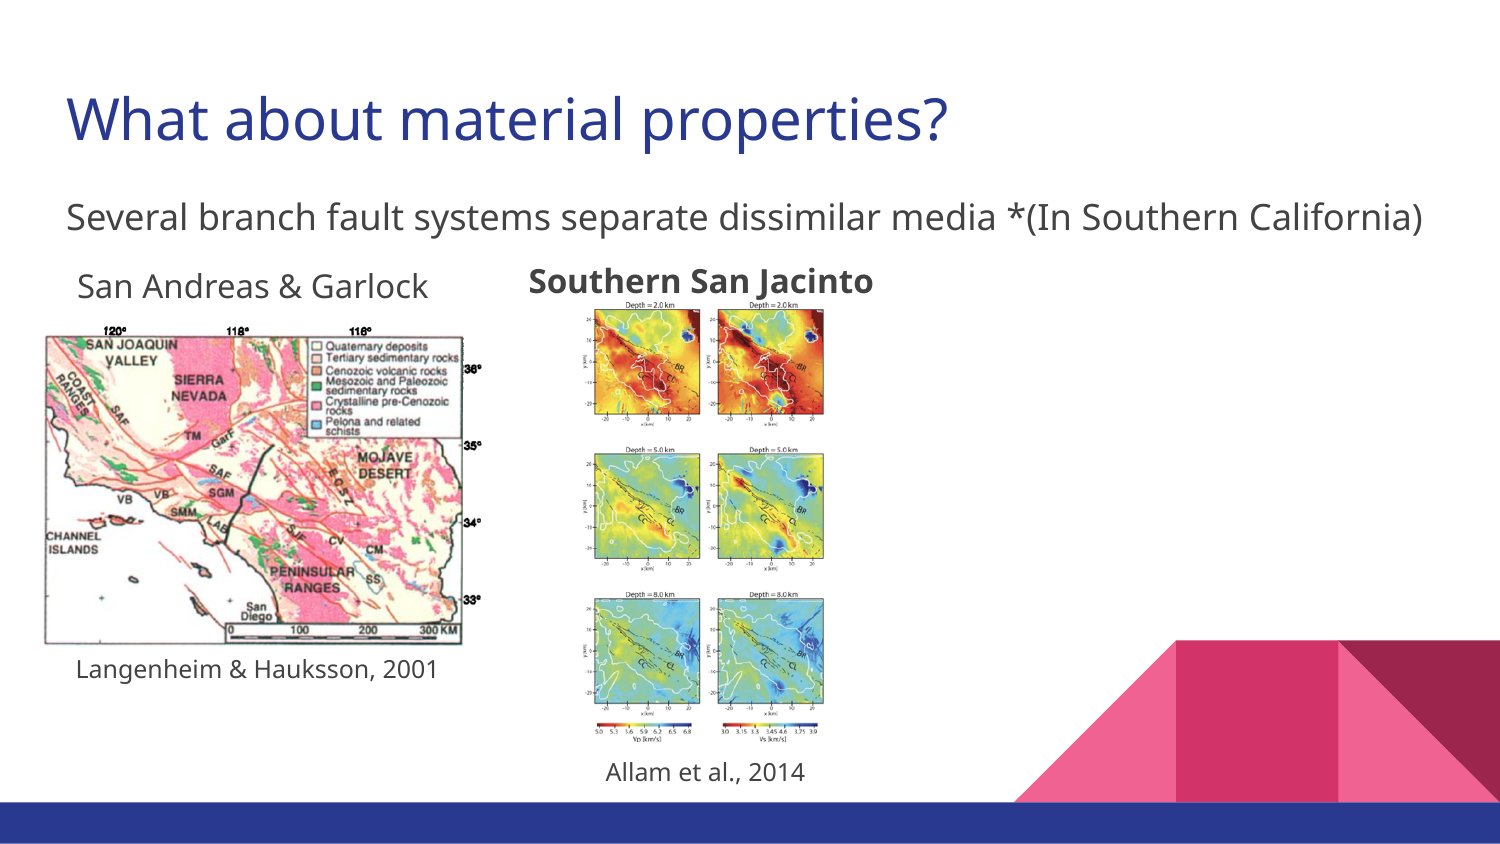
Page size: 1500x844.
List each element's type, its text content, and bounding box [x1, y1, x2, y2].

picture [582, 302, 829, 742]
text_box Langenheim & Hauksson, 2001 [11, 634, 504, 699]
title What about material properties? [51, 67, 1449, 167]
text_box Allam et al., 2014 [569, 736, 843, 802]
picture [30, 313, 486, 661]
list Southern San Jacinto [499, 239, 912, 322]
list Several branch fault systems separate dissimilar media *(In Southern California) [51, 172, 1449, 254]
list San Andreas & Garlock [51, 239, 464, 312]
